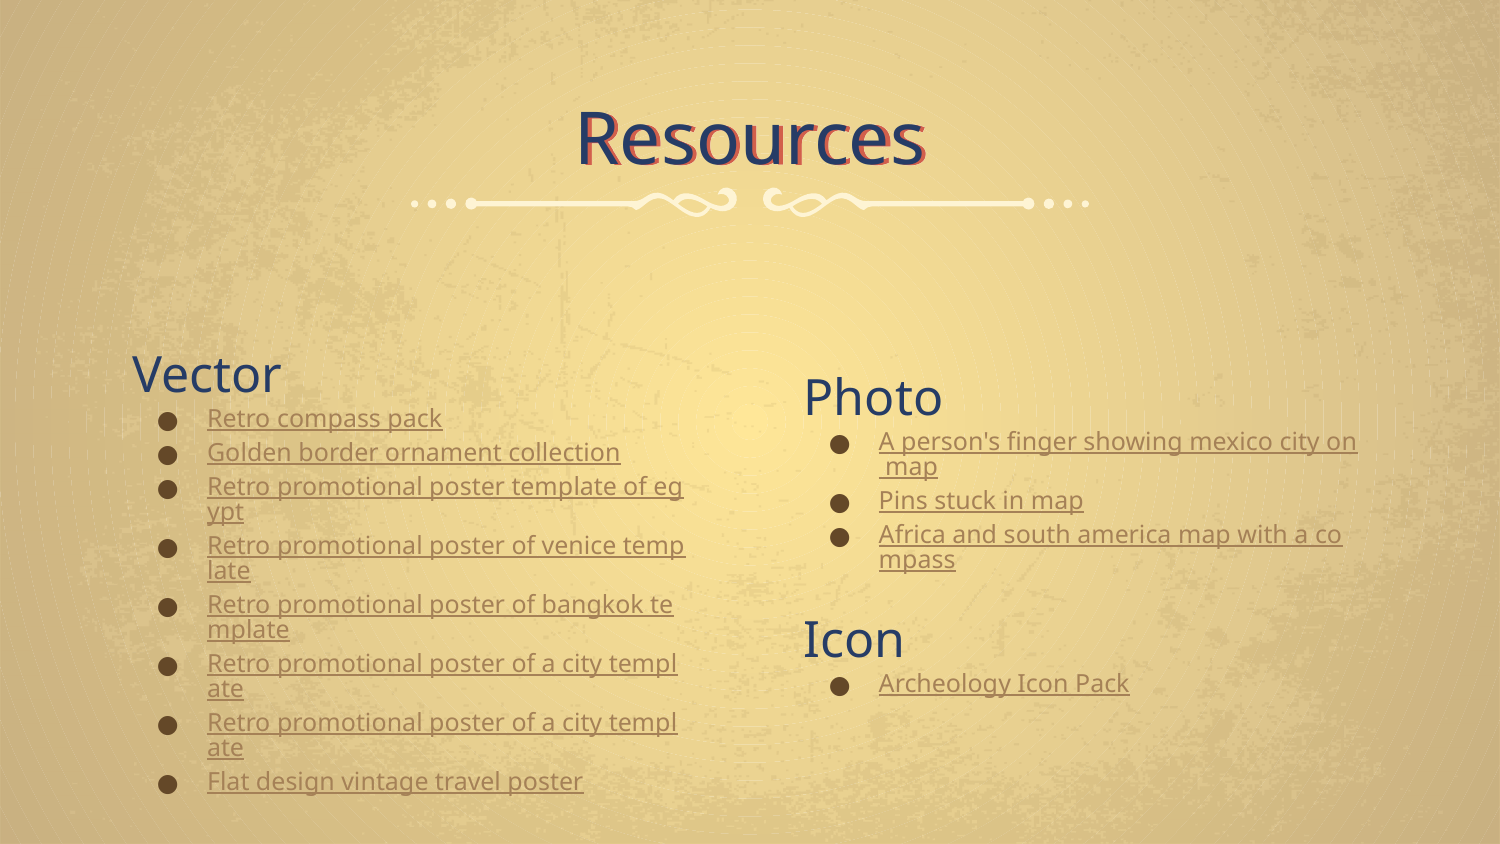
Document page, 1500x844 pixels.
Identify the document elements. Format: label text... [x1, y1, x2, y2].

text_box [410, 185, 1090, 223]
list Vector Retro compass pack Golden border ornament collection Retro promotional poster template of egypt Retro promotional poster of venice template Retro promotional poster of bangkok template Retro promotional poster of a city template Retro promotional poster of a city template Flat design vintage travel poster [116, 261, 712, 756]
list Photo A person's finger showing mexico city on map Pins stuck in map Africa and south america map with a compass Icon Archeology Icon Pack [788, 261, 1383, 756]
title Resources [116, 88, 1383, 183]
picture [0, 0, 1500, 844]
